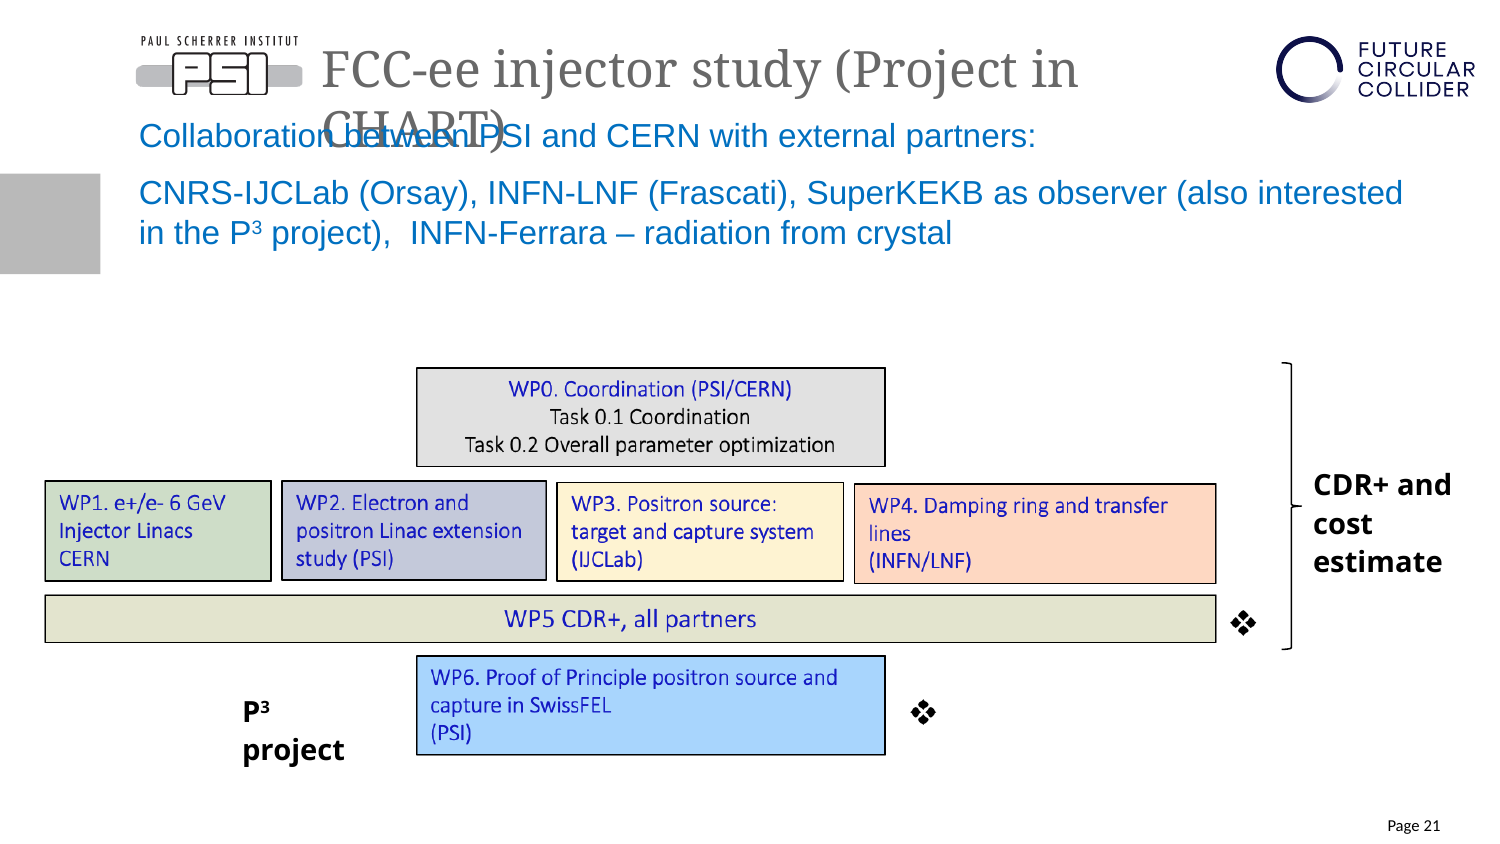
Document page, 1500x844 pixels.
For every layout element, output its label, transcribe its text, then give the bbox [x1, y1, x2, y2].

picture [23, 327, 1270, 766]
slide_number Page 21 [1346, 814, 1441, 840]
title FCC-ee injector study (Project in CHART) [320, 37, 1250, 101]
text_box [1281, 362, 1302, 650]
text_box CDR+ and cost estimate [1313, 463, 1487, 549]
text_box Collaboration between PSI and CERN with external partners: CNRS-IJCLab (Orsay), INFN-LNF (Frascati), SuperKEKB as observer (also interested in the P3 project), INFN-Ferrara – radiation from crystal [123, 106, 1424, 259]
picture [1276, 36, 1475, 103]
